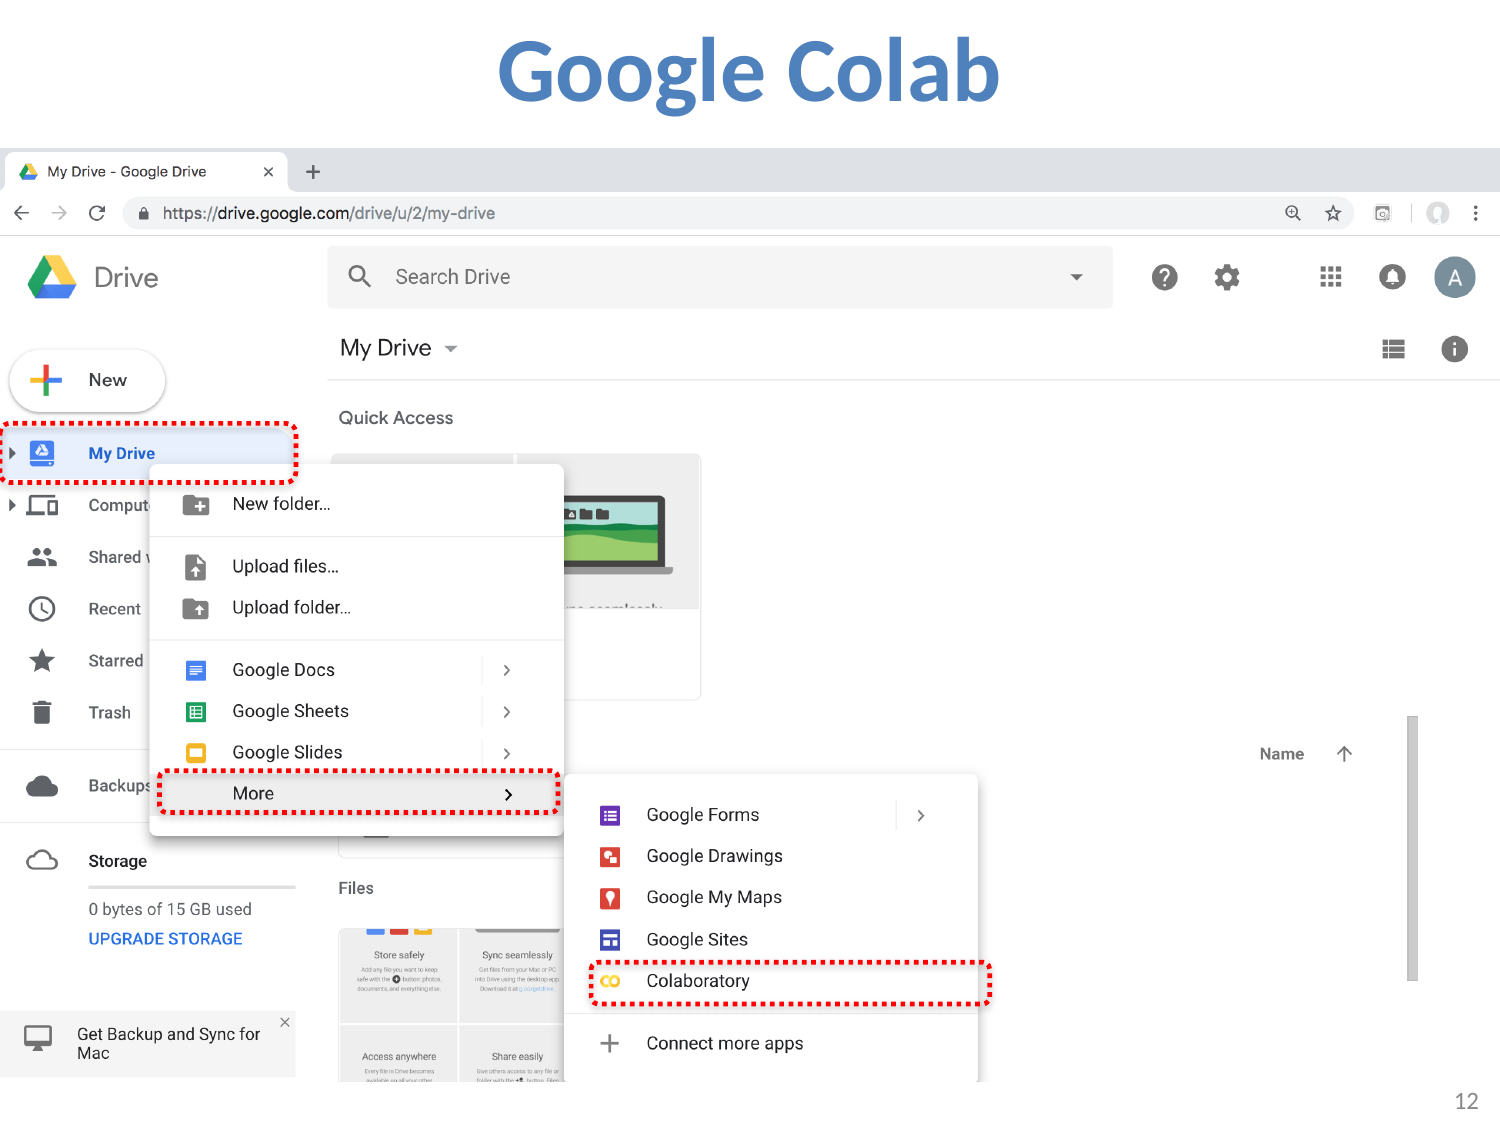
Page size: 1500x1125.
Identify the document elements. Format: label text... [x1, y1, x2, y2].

slide_number 12 [1144, 1090, 1495, 1125]
title Google Colab [75, 0, 1425, 131]
picture [0, 148, 1500, 1082]
